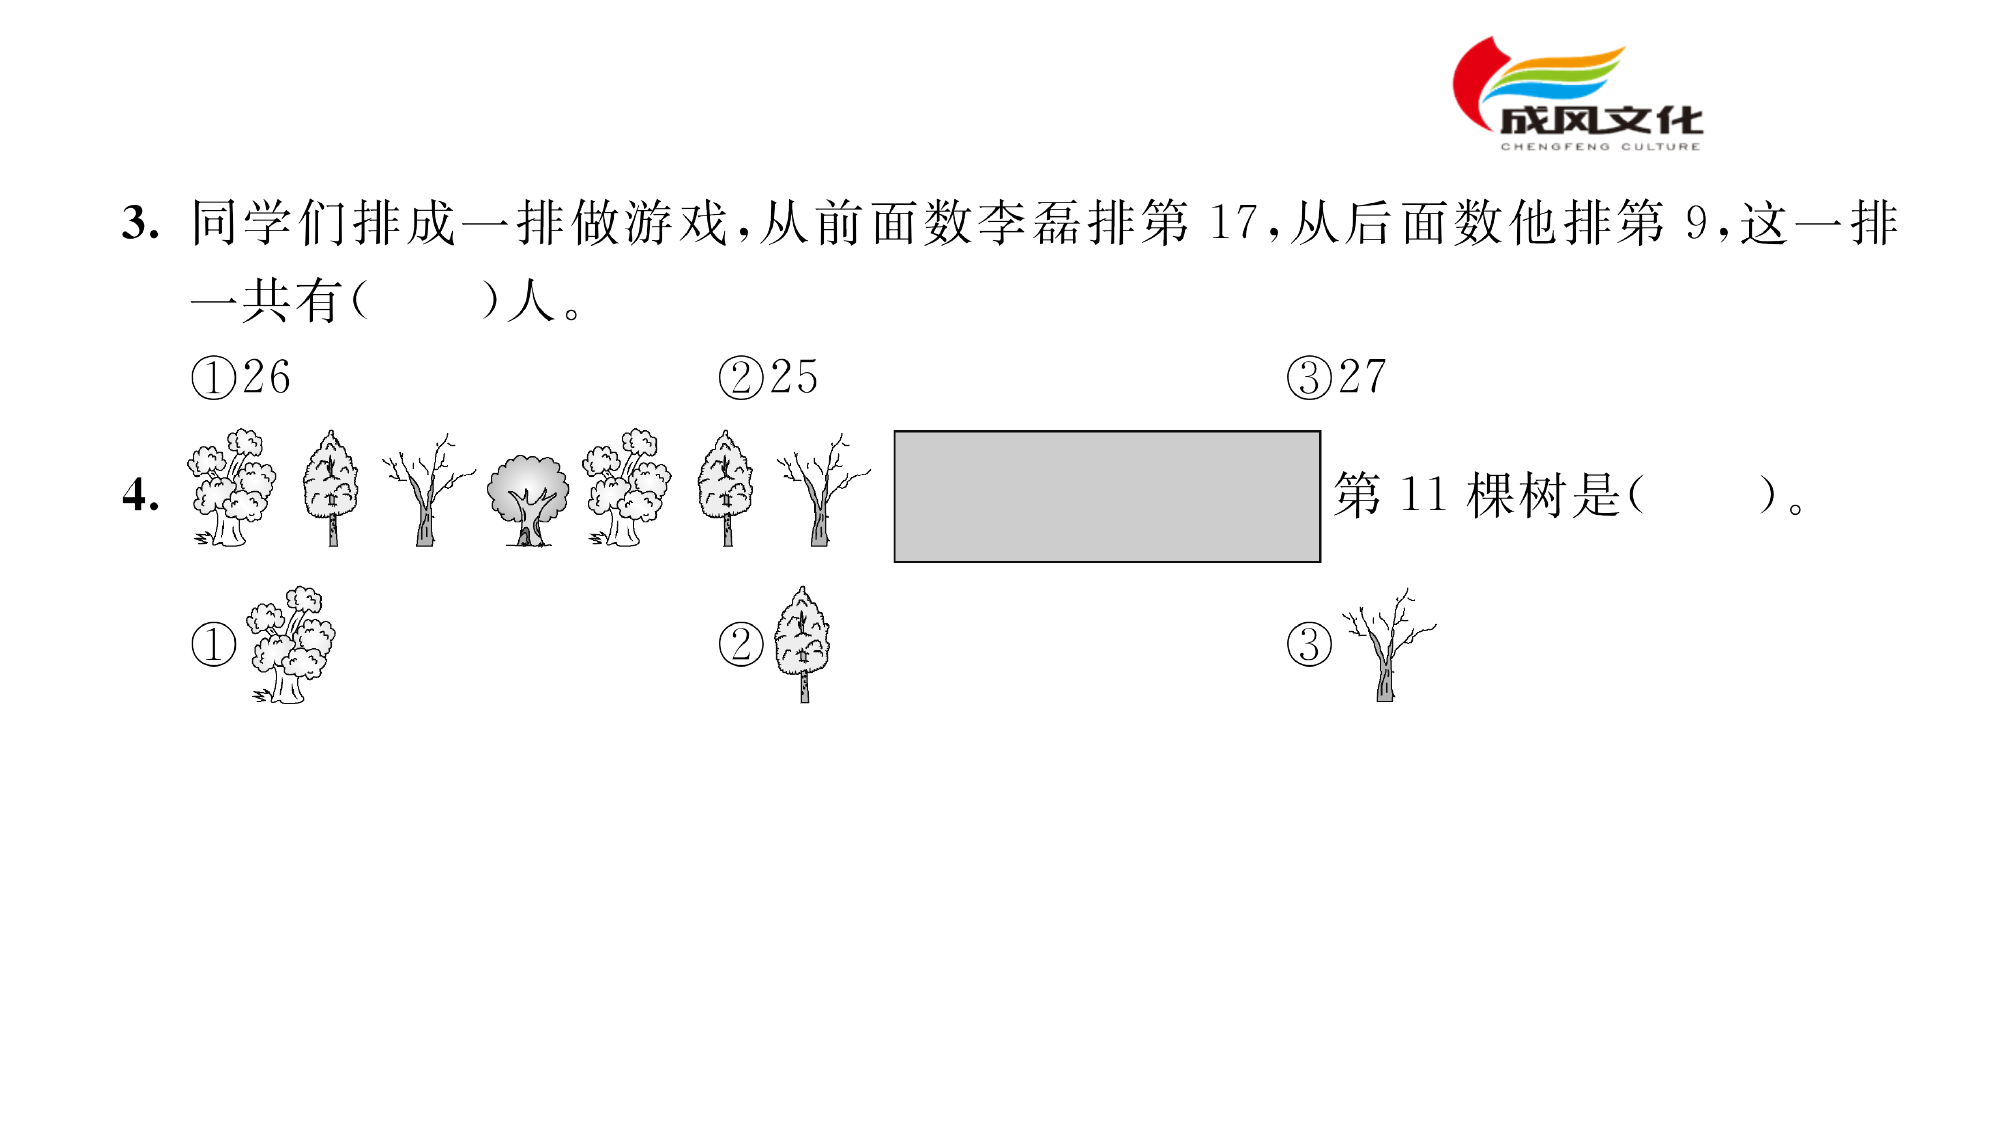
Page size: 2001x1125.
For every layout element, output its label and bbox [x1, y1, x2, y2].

picture [118, 30, 2000, 706]
